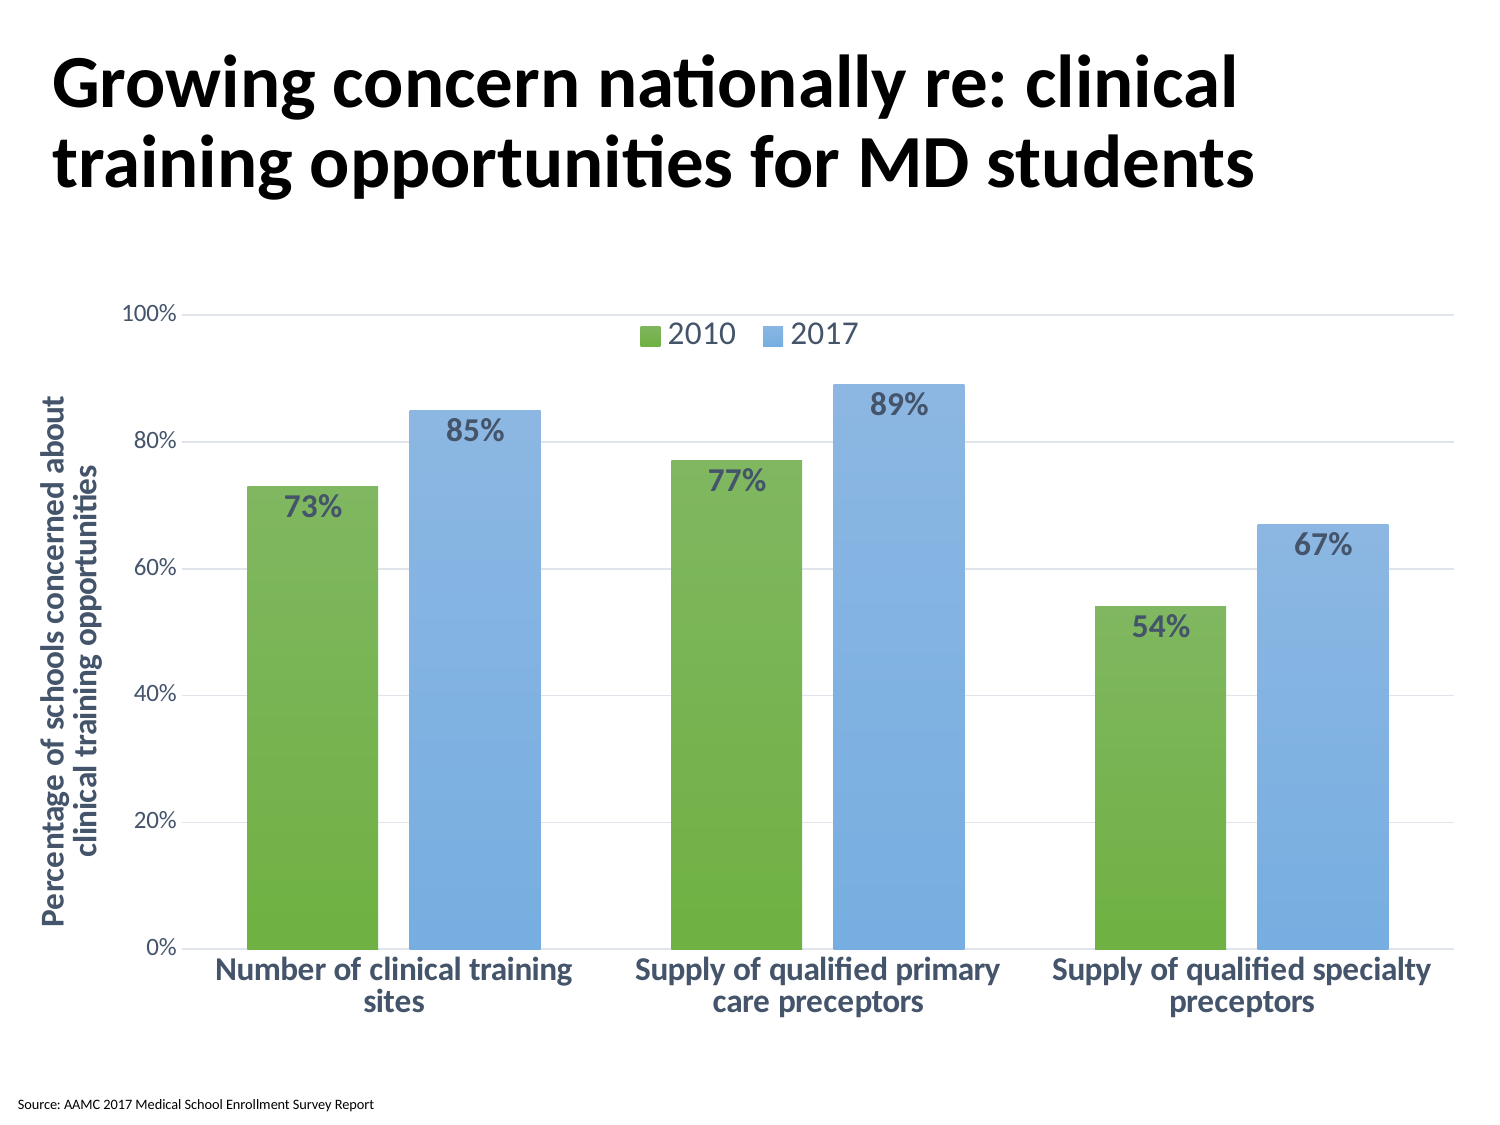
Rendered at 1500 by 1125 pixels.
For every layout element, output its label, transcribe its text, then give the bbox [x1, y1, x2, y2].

title Growing concern nationally re: clinical training opportunities for MD students [37, 37, 1500, 209]
chart [28, 300, 1472, 1088]
text_box Source: AAMC 2017 Medical School Enrollment Survey Report [3, 1087, 390, 1125]
